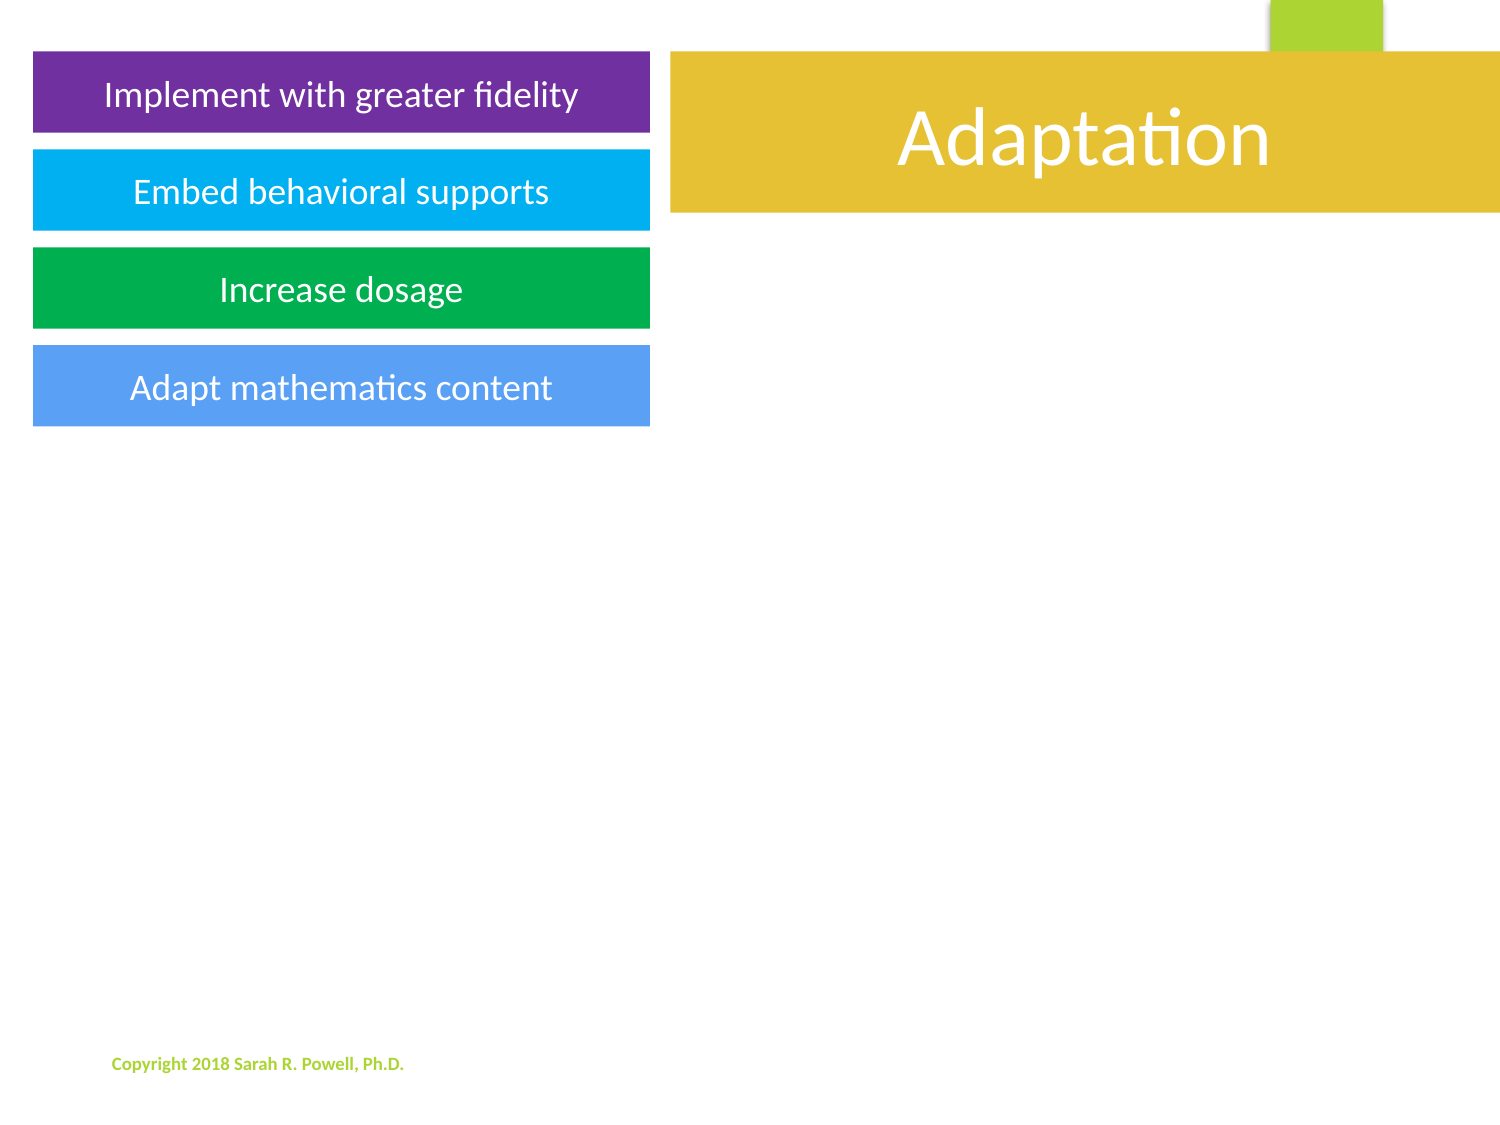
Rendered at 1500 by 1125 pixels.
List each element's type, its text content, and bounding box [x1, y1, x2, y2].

text_box Implement with greater fidelity [32, 50, 651, 134]
text_box Adapt mathematics content [32, 344, 651, 428]
footer Copyright 2018 Sarah R. Powell, Ph.D. [96, 1044, 731, 1082]
text_box Embed behavioral supports [32, 148, 651, 232]
text_box Increase dosage [32, 246, 651, 330]
text_box Adaptation [669, 50, 1500, 214]
